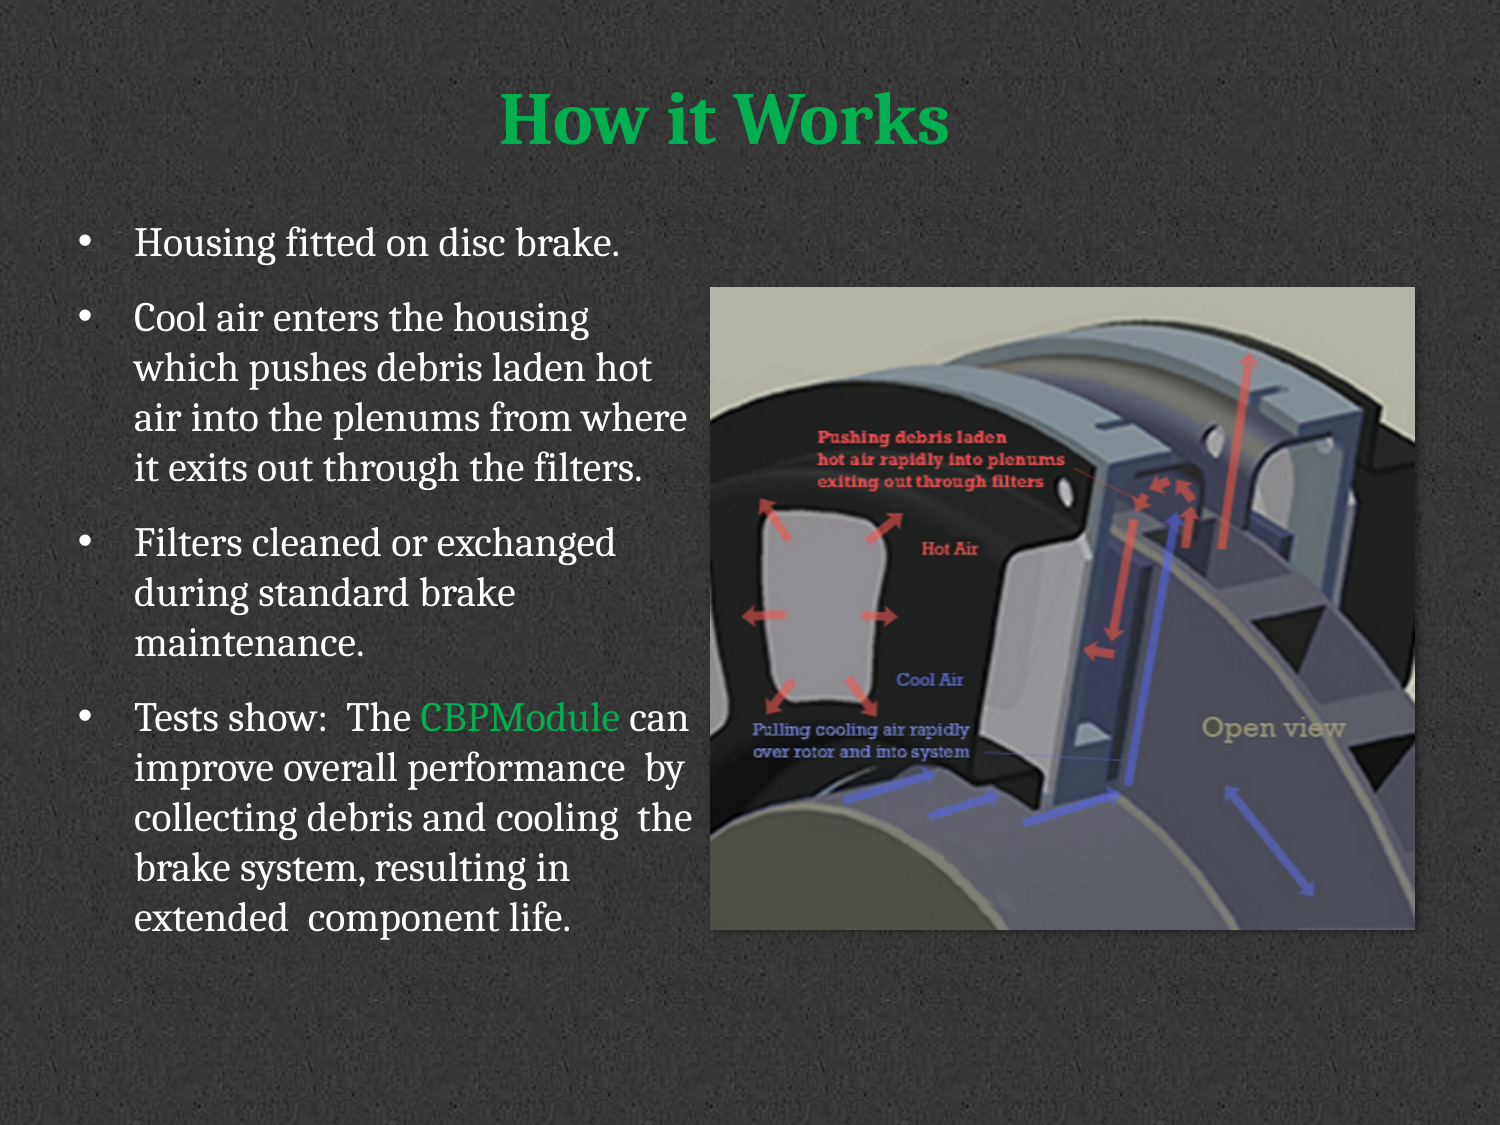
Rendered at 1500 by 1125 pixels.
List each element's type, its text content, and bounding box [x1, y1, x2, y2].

text_box How it Works [0, 62, 1475, 168]
picture [0, 0, 1500, 1125]
text_box Housing fitted on disc brake. Cool air enters the housing which pushes debris laden hot air into the plenums from where it exits out through the filters. Filters cleaned or exchanged during standard brake maintenance. Tests show: The CBPModule can improve overall performance by collecting debris and cooling the brake system, resulting in extended component life. [47, 199, 711, 1052]
